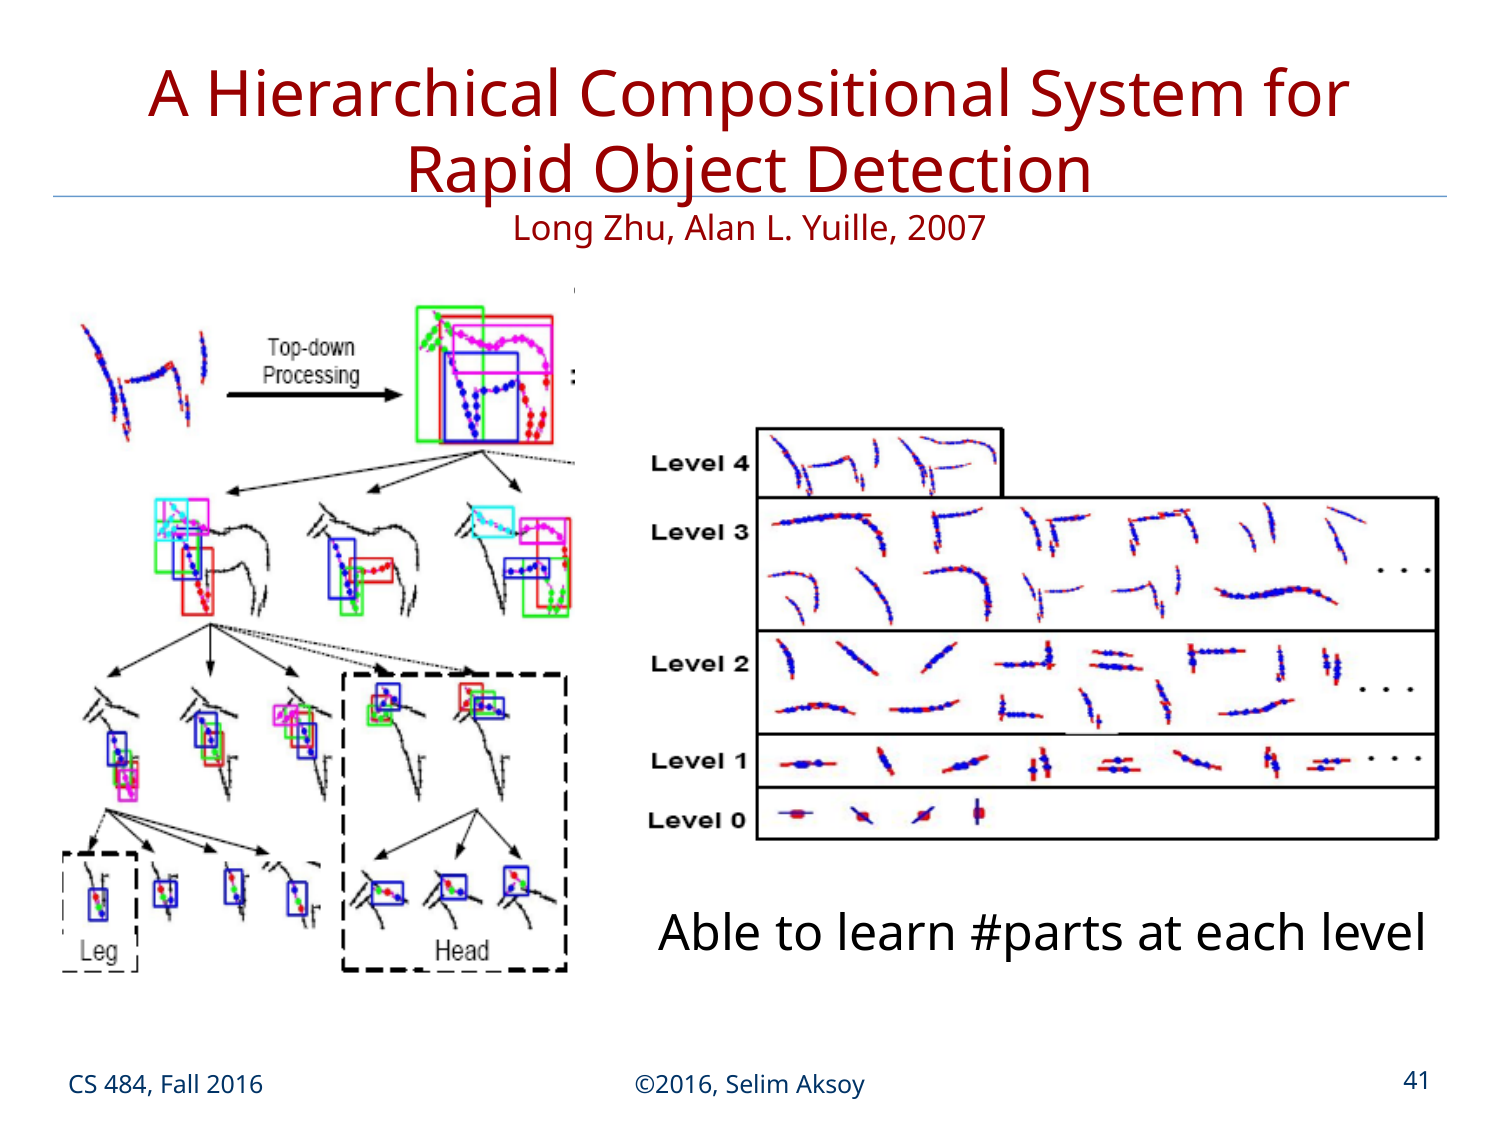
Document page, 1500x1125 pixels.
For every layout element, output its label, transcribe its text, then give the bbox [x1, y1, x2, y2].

text_box A Hierarchical Compositional System for Rapid Object Detection Long Zhu, Alan L. Yuille, 2007 [0, 45, 1500, 256]
picture [637, 418, 1449, 866]
footer ©2016, Selim Aksoy [511, 1052, 988, 1107]
slide_number 41 [1134, 1052, 1448, 1107]
slide_number CS 484, Fall 2016 [52, 1052, 366, 1107]
picture [62, 243, 576, 1007]
text_box Able to learn #parts at each level [643, 893, 1443, 968]
